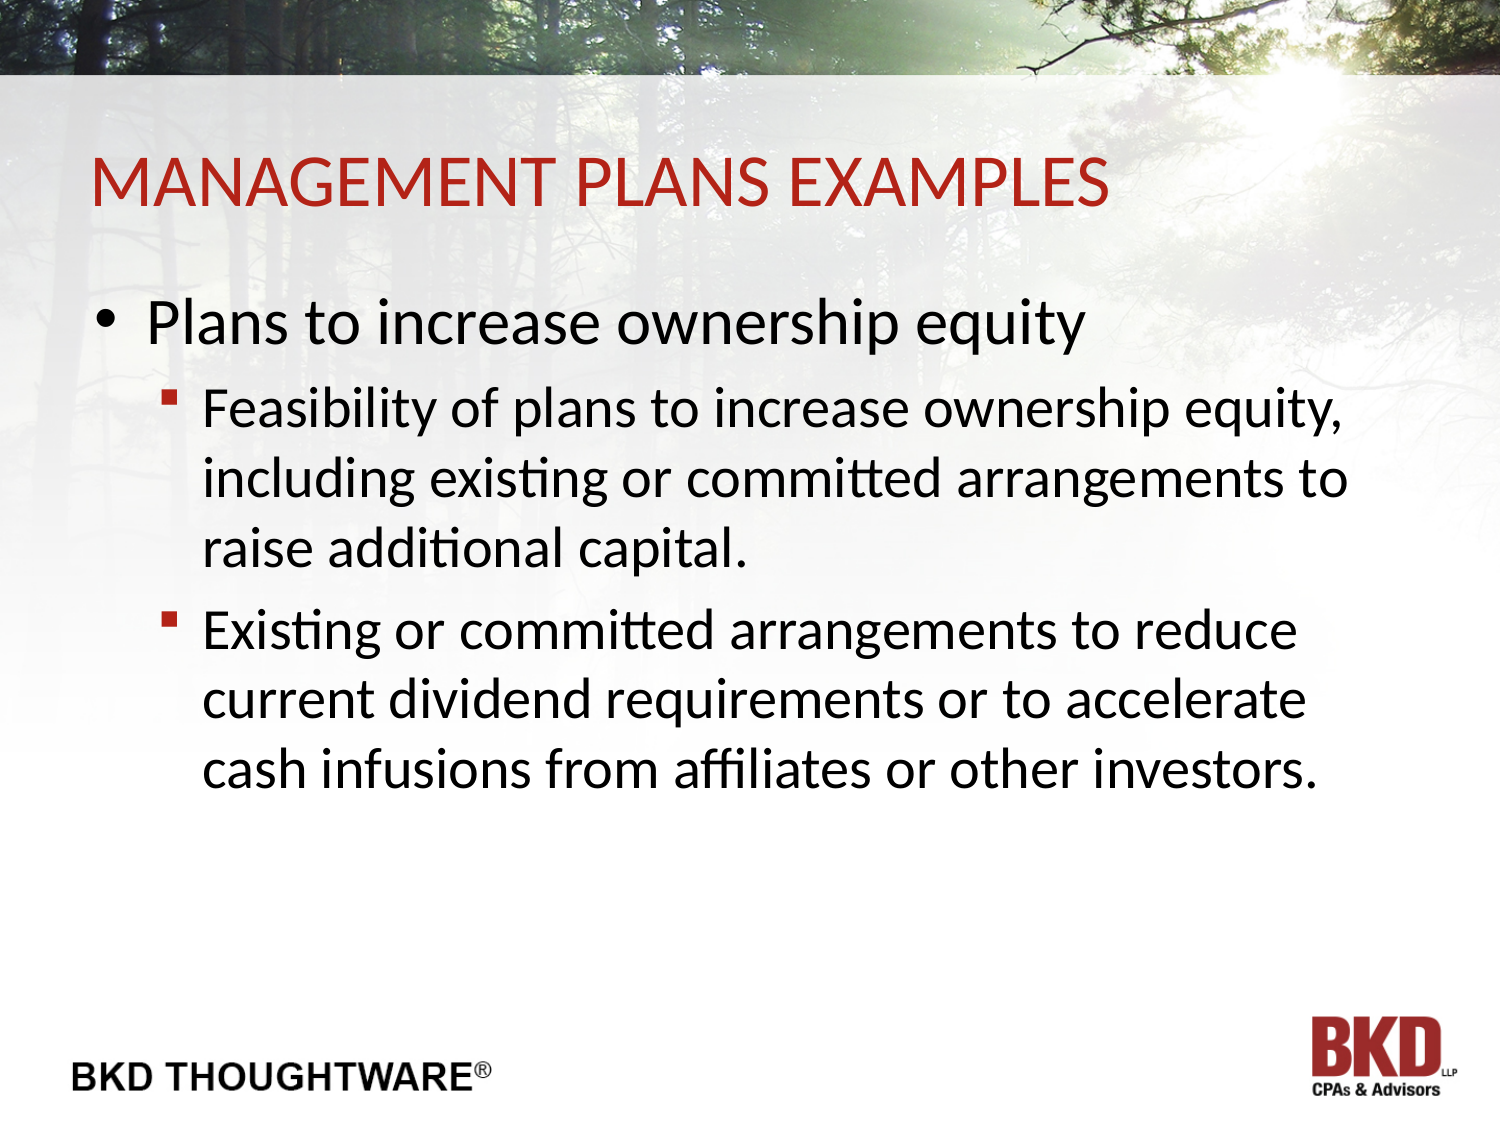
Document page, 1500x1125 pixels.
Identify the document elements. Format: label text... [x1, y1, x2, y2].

title Management plans examples [75, 89, 1425, 263]
picture [0, 0, 1500, 1125]
list Plans to increase ownership equity Feasibility of plans to increase ownership equity, including existing or committed arrangements to raise additional capital. Existing or committed arrangements to reduce current dividend requirements or to accelerate cash infusions from affiliates or other investors. [75, 270, 1425, 1013]
